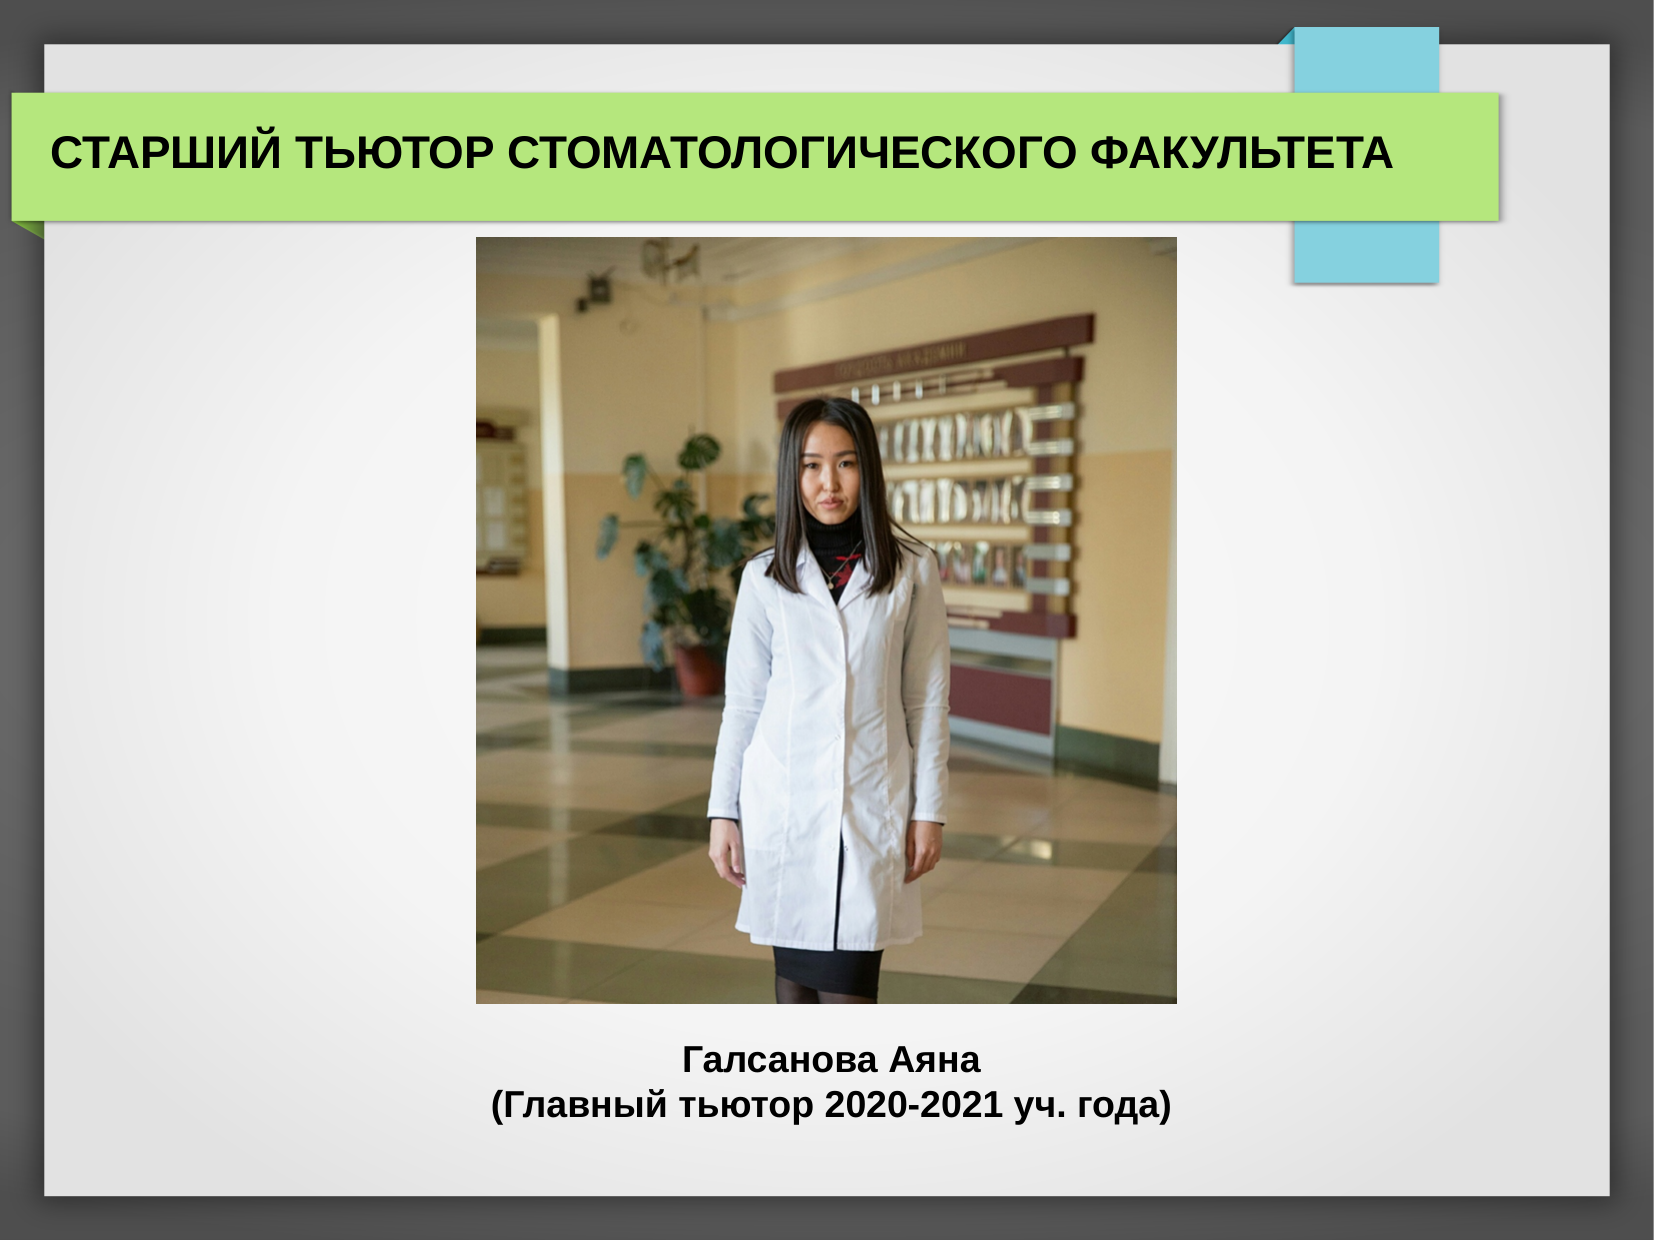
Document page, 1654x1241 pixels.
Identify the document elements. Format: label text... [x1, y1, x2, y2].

text_box Галсанова Аяна (Главный тьютор 2020-2021 уч. года) [460, 1027, 1203, 1120]
text_box СТАРШИЙ ТЬЮТОР СТОМАТОЛОГИЧЕСКОГО ФАКУЛЬТЕТА [35, 115, 1441, 189]
picture [0, 0, 1654, 1240]
